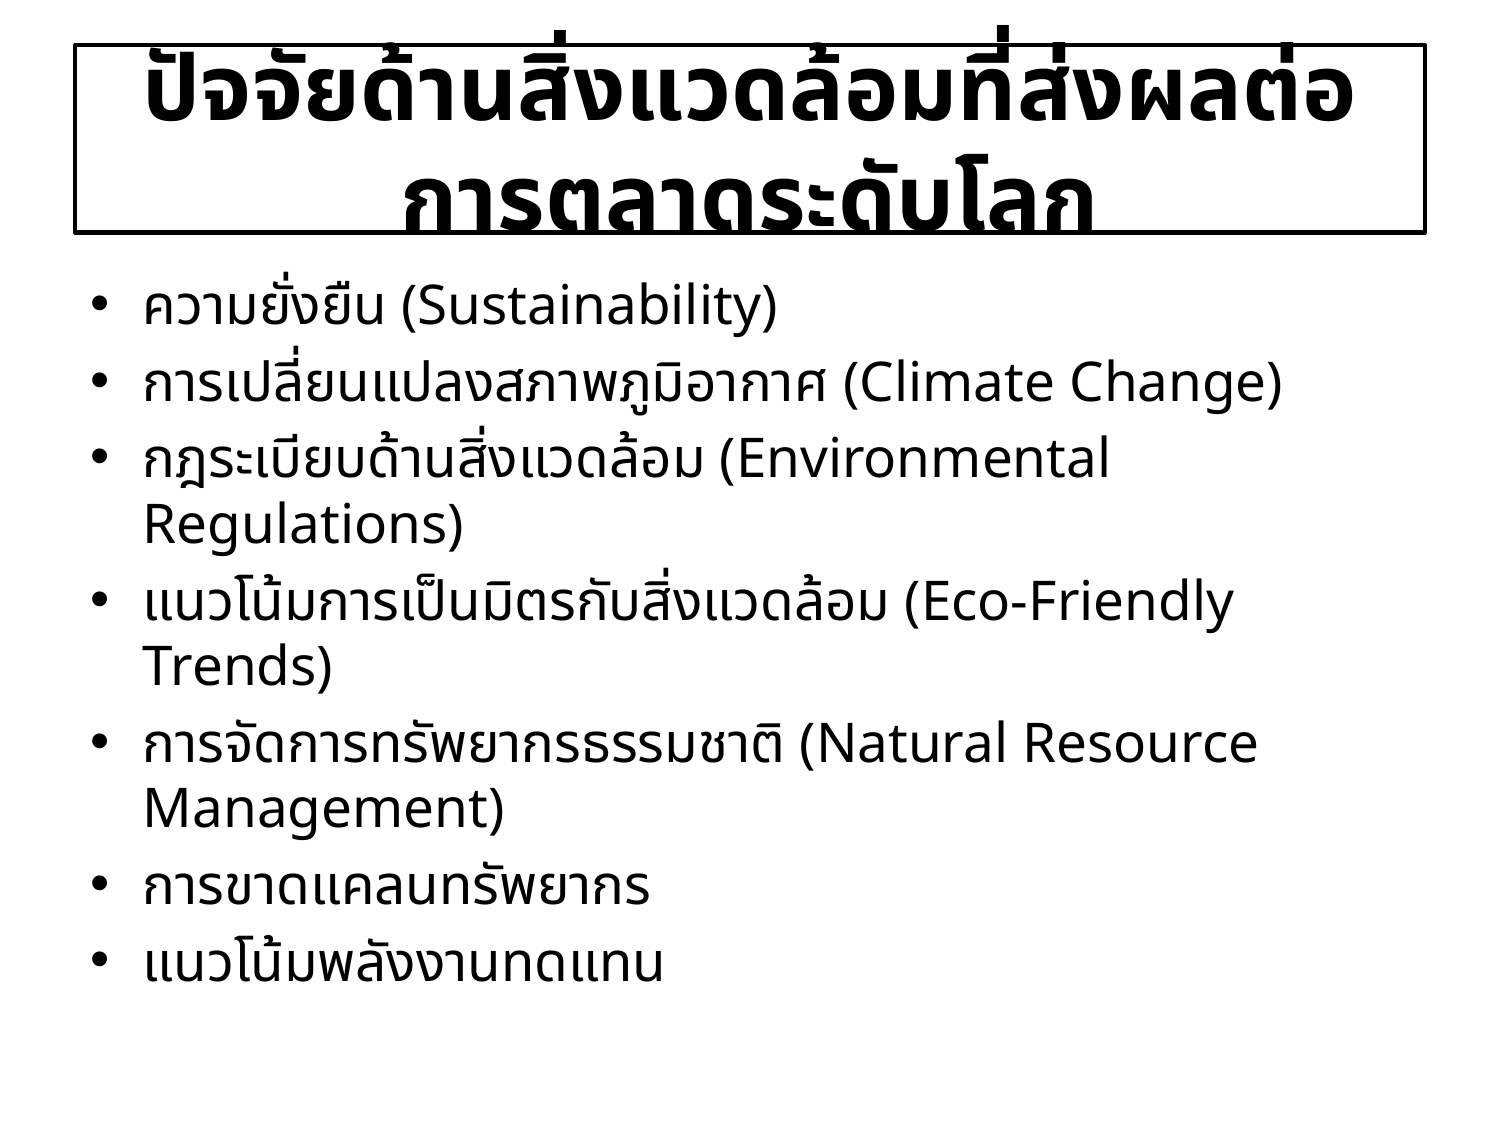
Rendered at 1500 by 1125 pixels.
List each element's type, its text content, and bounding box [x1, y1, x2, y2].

title ปัจจัยด้านสิ่งแวดล้อมที่ส่งผลต่อการตลาดระดับโลก [73, 43, 1427, 235]
list ความยั่งยืน (Sustainability) การเปลี่ยนแปลงสภาพภูมิอากาศ (Climate Change) กฎระเบียบด้านสิ่งแวดล้อม (Environmental Regulations) แนวโน้มการเป็นมิตรกับสิ่งแวดล้อม (Eco-Friendly Trends) การจัดการทรัพยากรธรรมชาติ (Natural Resource Management) การขาดแคลนทรัพยากร แนวโน้มพลังงานทดแทน [75, 262, 1425, 1005]
